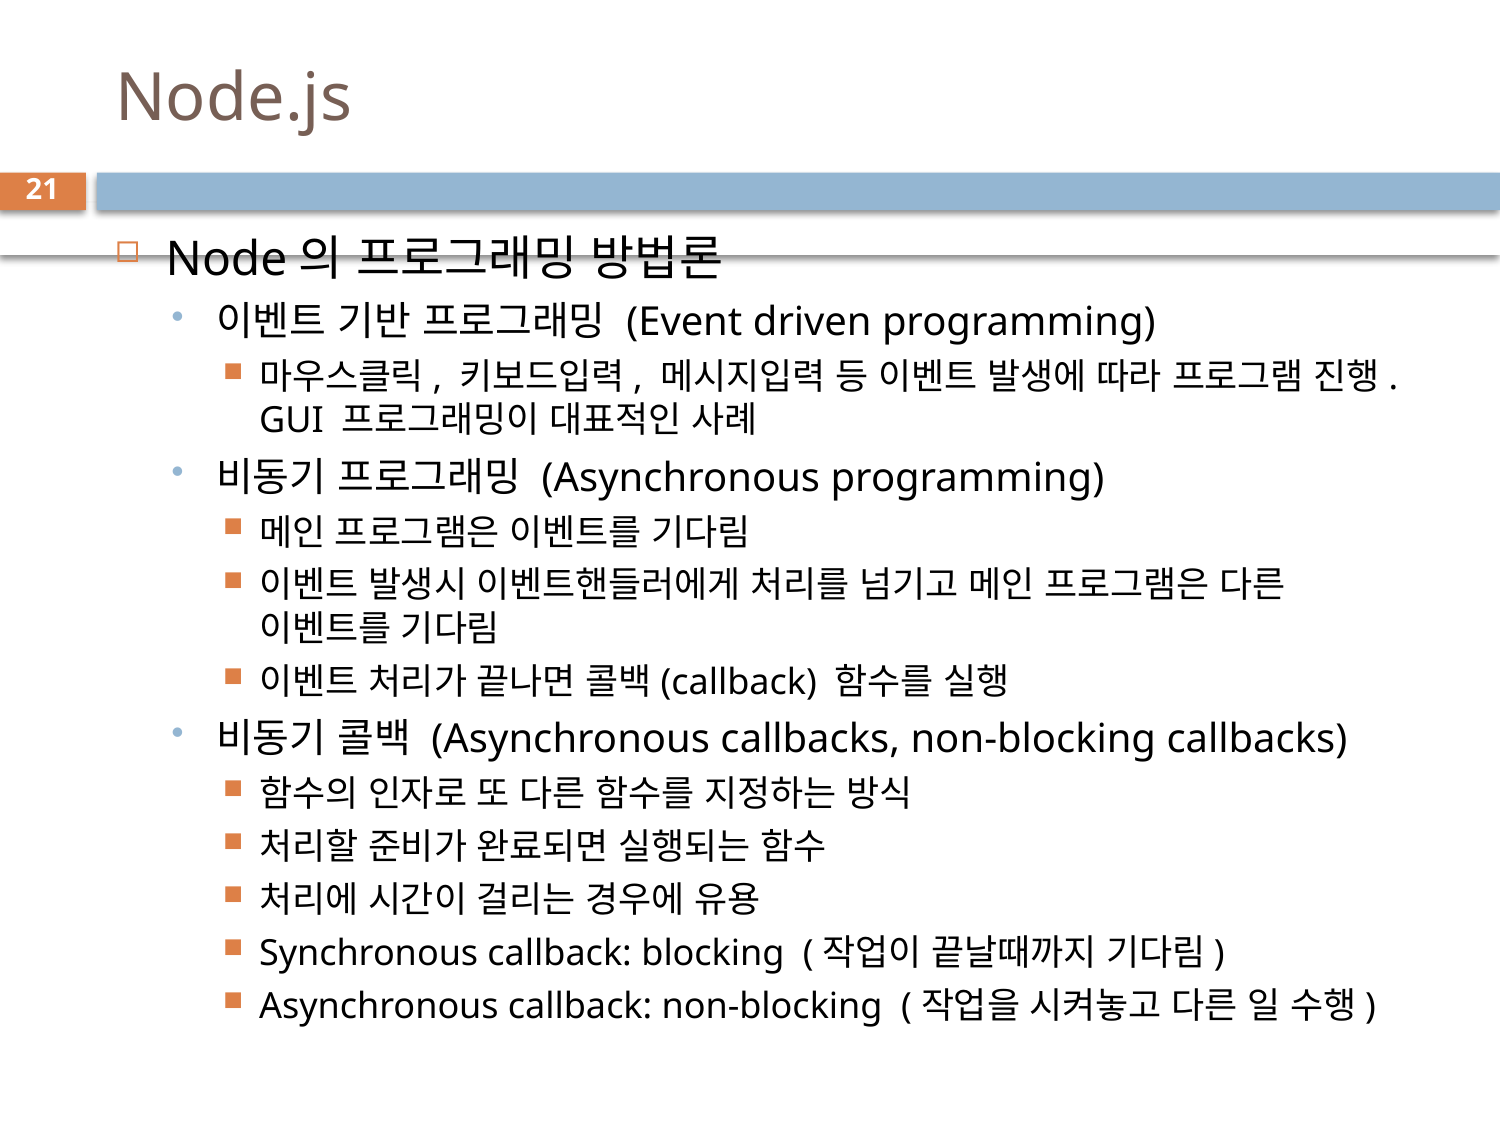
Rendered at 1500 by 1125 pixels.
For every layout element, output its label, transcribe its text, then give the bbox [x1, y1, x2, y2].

slide_number 21 [0, 170, 87, 211]
title Node.js [100, 37, 1438, 149]
list Node의 프로그래밍 방법론 이벤트 기반 프로그래밍 (Event driven programming) 마우스클릭, 키보드입력, 메시지입력 등 이벤트 발생에 따라 프로그램 진행. GUI 프로그래밍이 대표적인 사례 비동기 프로그래밍 (Asynchronous programming) 메인 프로그램은 이벤트를 기다림 이벤트 발생시 이벤트핸들러에게 처리를 넘기고 메인 프로그램은 다른 이벤트를 기다림 이벤트 처리가 끝나면 콜백(callback) 함수를 실행 비동기 콜백 (Asynchronous callbacks, non-blocking callbacks) 함수의 인자로 또 다른 함수를 지정하는 방식 처리할 준비가 완료되면 실행되는 함수 처리에 시간이 걸리는 경우에 유용 Synchronous callback: blocking (작업이 끝날때까지 기다림) Asynchronous callback: non-blocking (작업을 시켜놓고 다른 일 수행) [100, 219, 1438, 1047]
